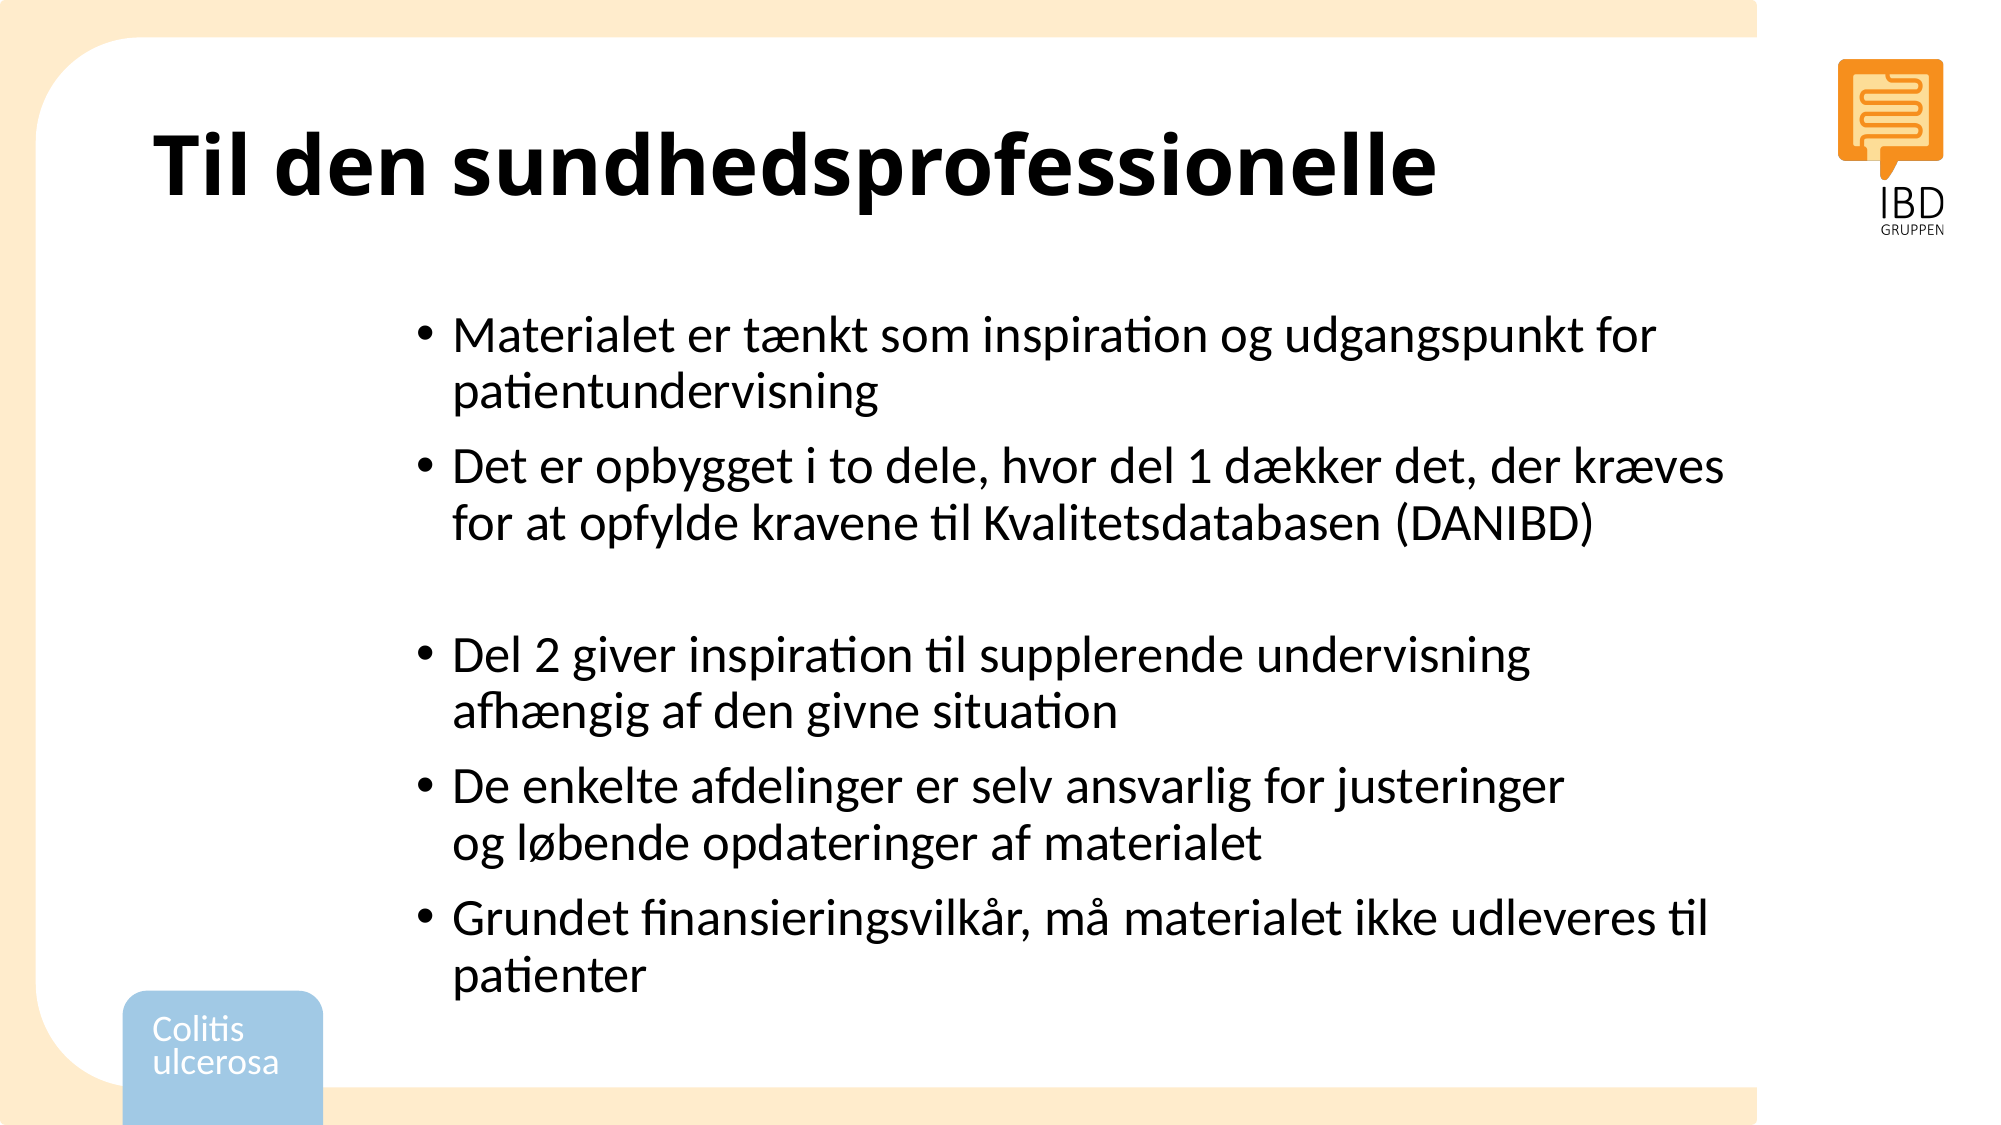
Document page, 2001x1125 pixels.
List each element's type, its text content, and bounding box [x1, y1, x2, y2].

list Materialet er tænkt som inspiration og udgangspunkt for patientundervisning Det er opbygget i to dele, hvor del 1 dækker det, der kræves for at opfylde kravene til Kvalitetsdatabasen (DANIBD) Del 2 giver inspiration til supplerende undervisning afhængig af den givne situation De enkelte afdelinger er selv ansvarlig for justeringer og løbende opdateringer af materialet Grundet finansieringsvilkår, må materialet ikke udleveres til patienter [400, 299, 1757, 1014]
picture [1863, 59, 1944, 235]
title Til den sundhedsprofessionelle [137, 59, 1863, 278]
